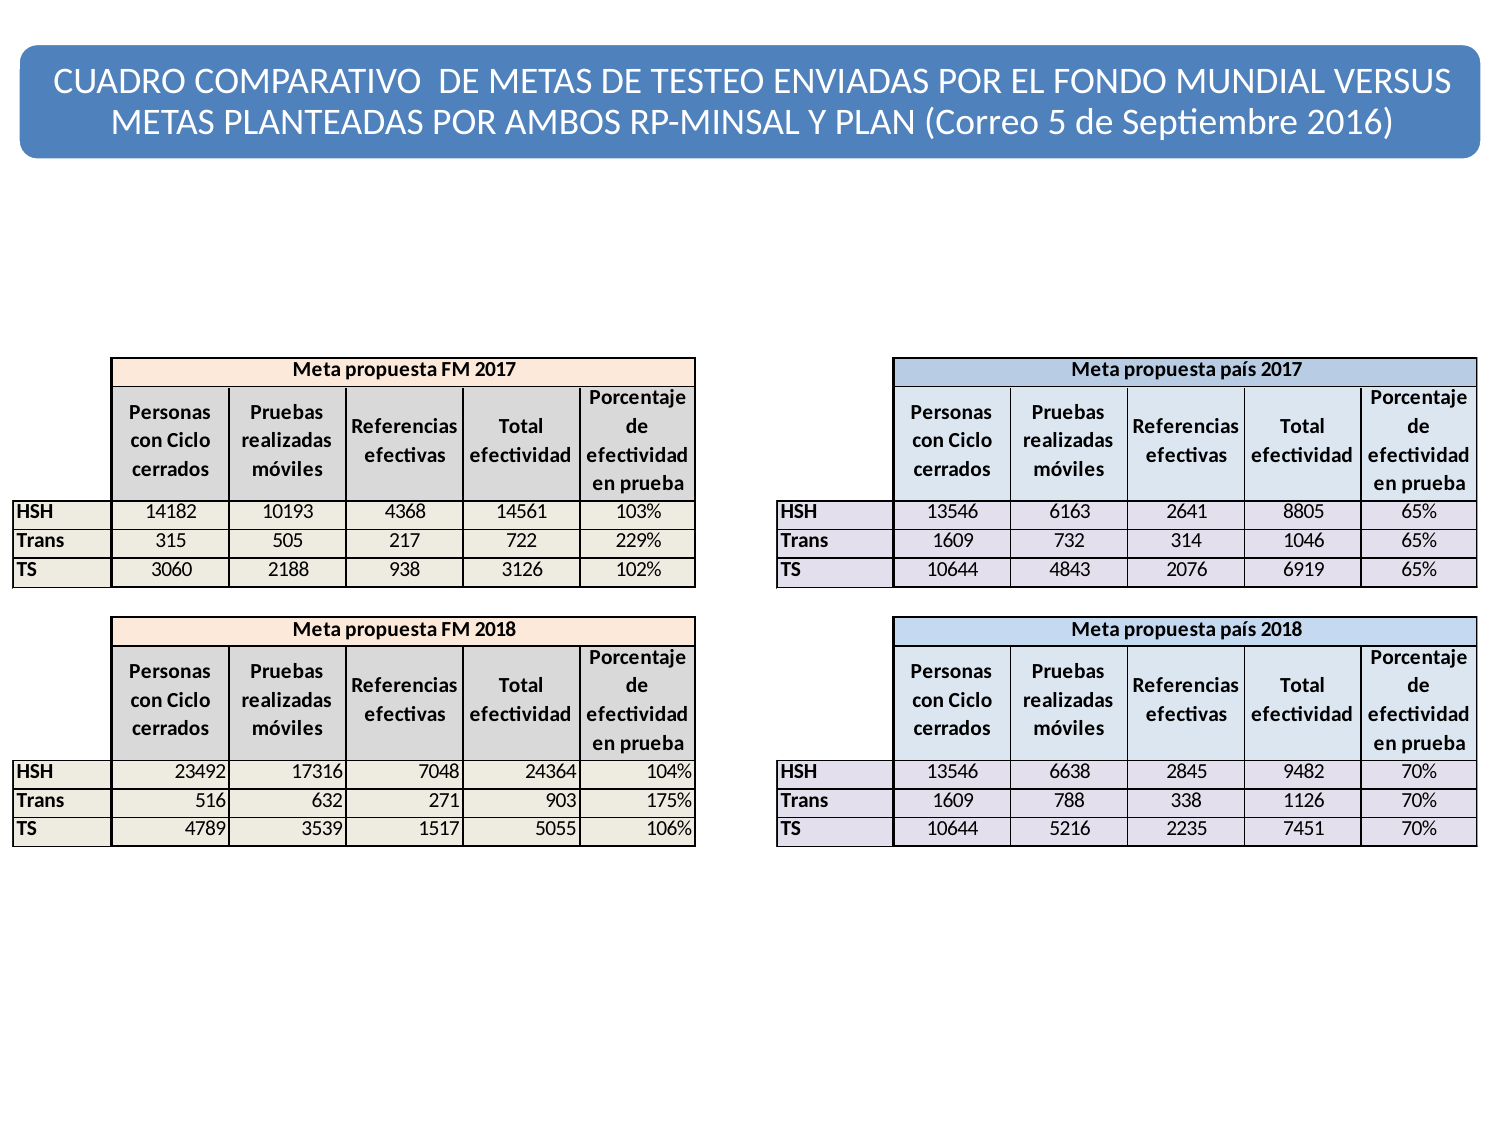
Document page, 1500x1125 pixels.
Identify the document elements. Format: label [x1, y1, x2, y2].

text_box [17, 42, 1483, 162]
picture [12, 357, 698, 849]
picture [776, 357, 1480, 849]
